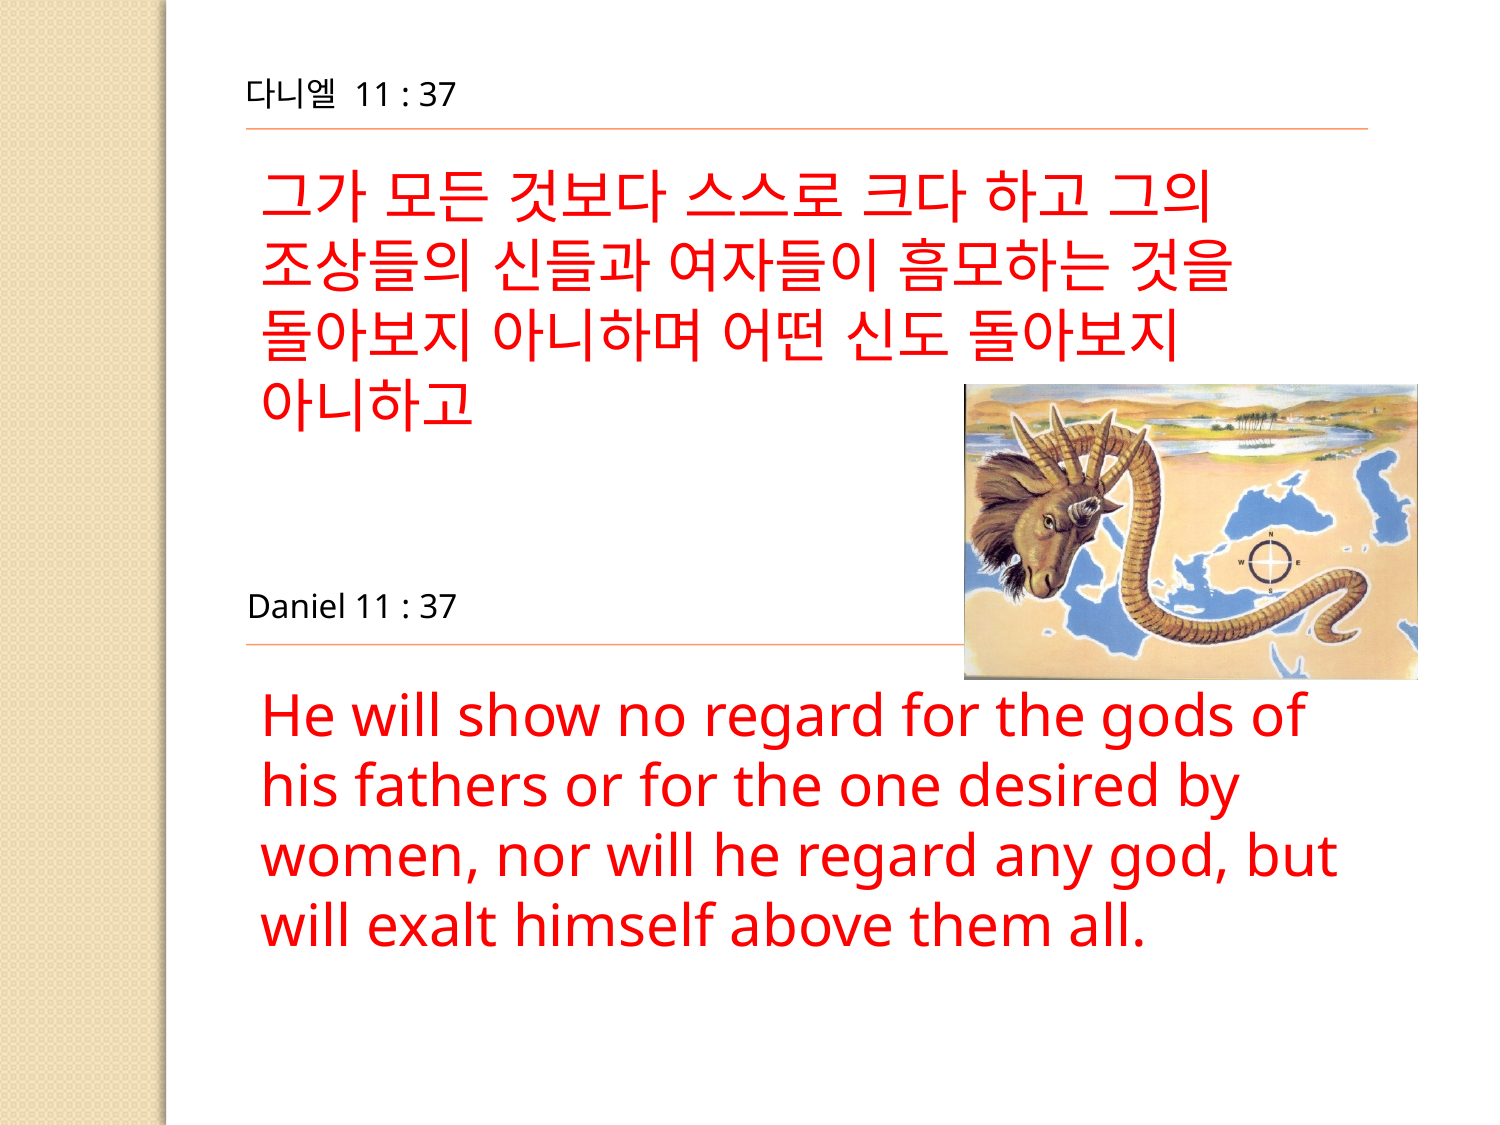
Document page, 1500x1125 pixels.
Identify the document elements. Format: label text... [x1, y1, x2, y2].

picture [964, 384, 1419, 680]
text_box Daniel 11 : 37 [232, 577, 633, 638]
text_box 다니엘 11 : 37 [230, 66, 586, 166]
text_box He will show no regard for the gods of his fathers or for the one desired by women, nor will he regard any god, but will exalt himself above them all. [246, 670, 1371, 966]
text_box 그가 모든 것보다 스스로 크다 하고 그의 조상들의 신들과 여자들이 흠모하는 것을 돌아보지 아니하며 어떤 신도 돌아보지 아니하고 [246, 152, 1371, 447]
